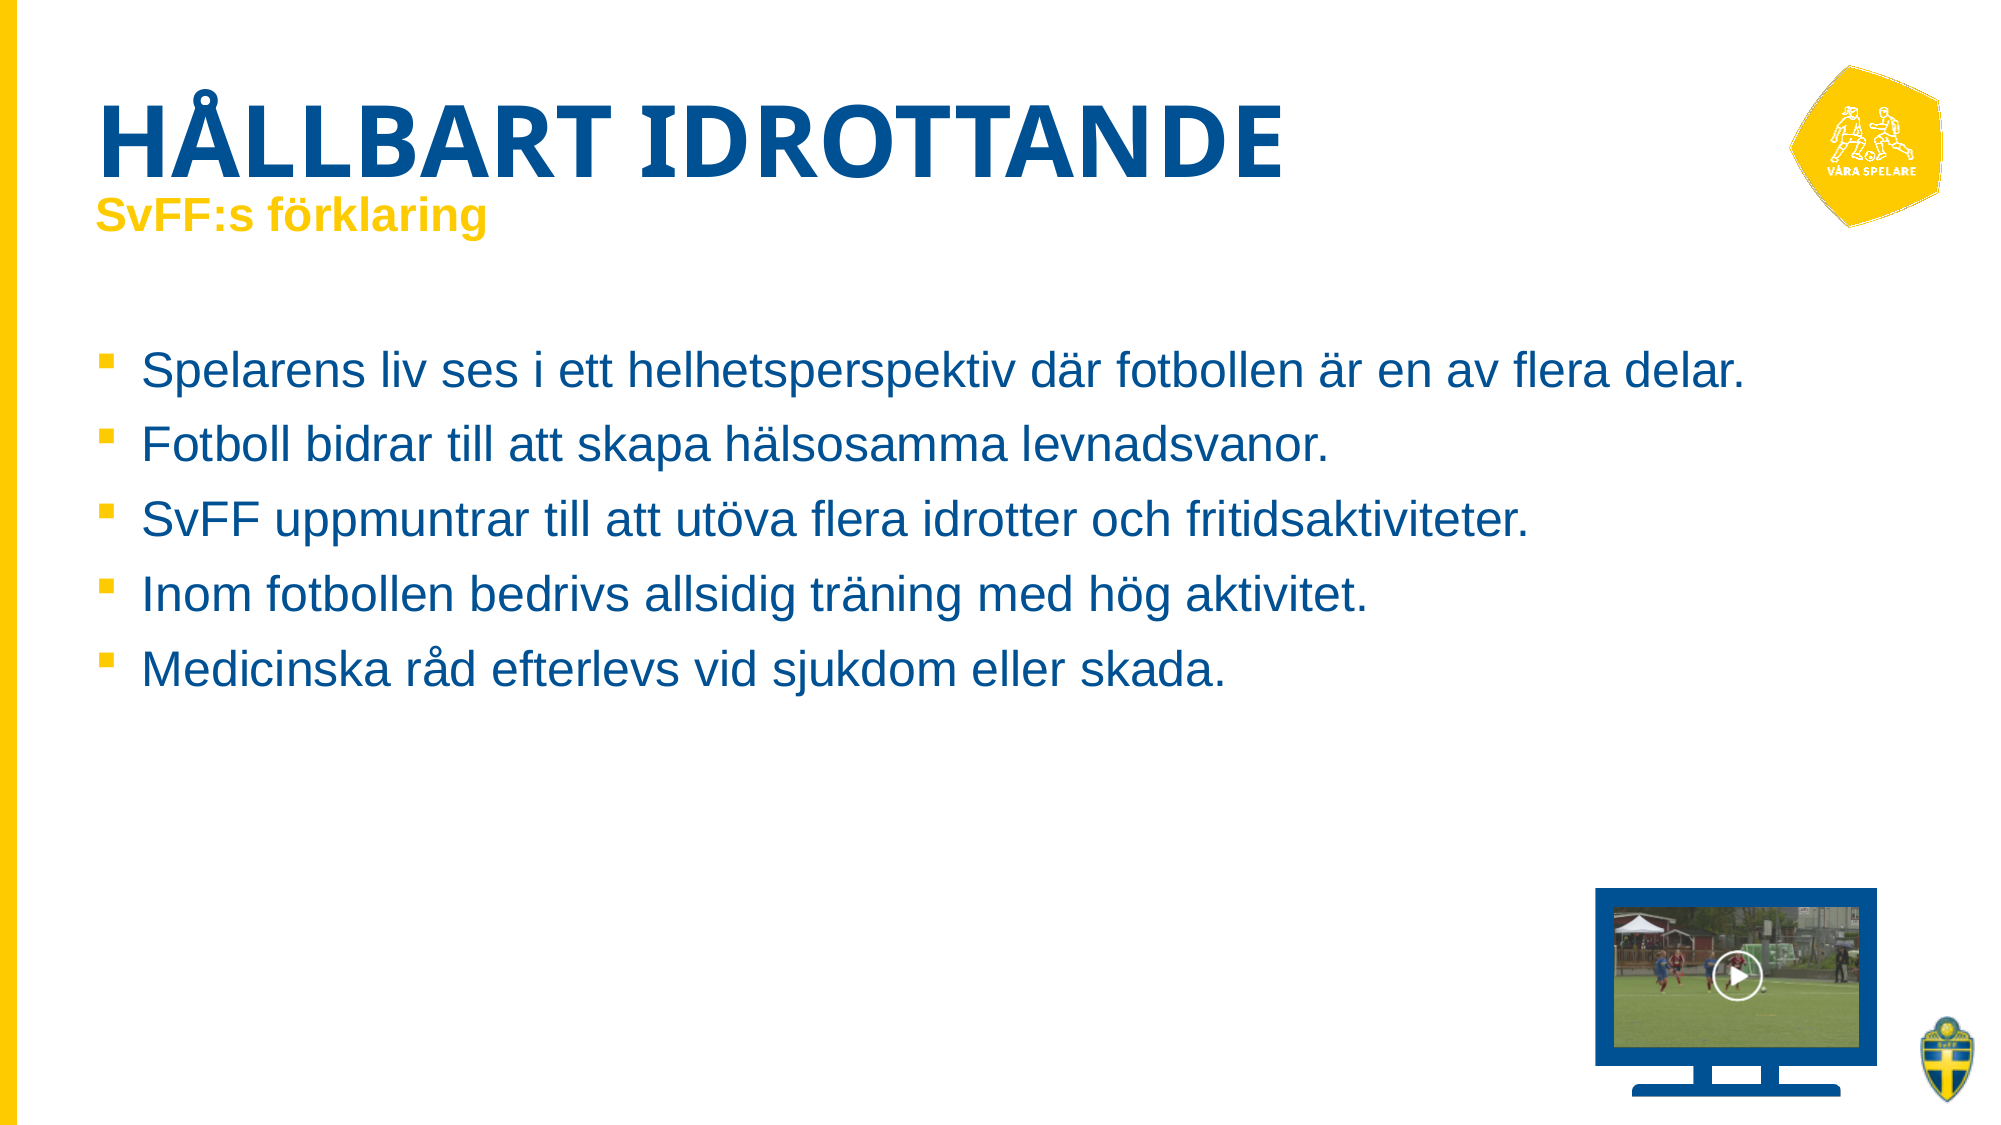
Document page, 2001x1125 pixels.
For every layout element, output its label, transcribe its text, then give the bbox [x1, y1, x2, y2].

picture [1920, 1016, 1975, 1104]
picture [1589, 845, 1883, 1118]
picture [1789, 65, 1943, 228]
text_box Spelarens liv ses i ett helhetsperspektiv där fotbollen är en av flera delar. Fotboll bidrar till att skapa hälsosamma levnadsvanor. SvFF uppmuntrar till att utöva flera idrotter och fritidsaktiviteter. Inom fotbollen bedrivs allsidig träning med hög aktivitet. Medicinska råd efterlevs vid sjukdom eller skada. [79, 336, 1797, 1017]
subtitle SvFF:s förklaring [79, 182, 1644, 250]
title HÅLLBART IDROTTANDE [79, 81, 1732, 209]
